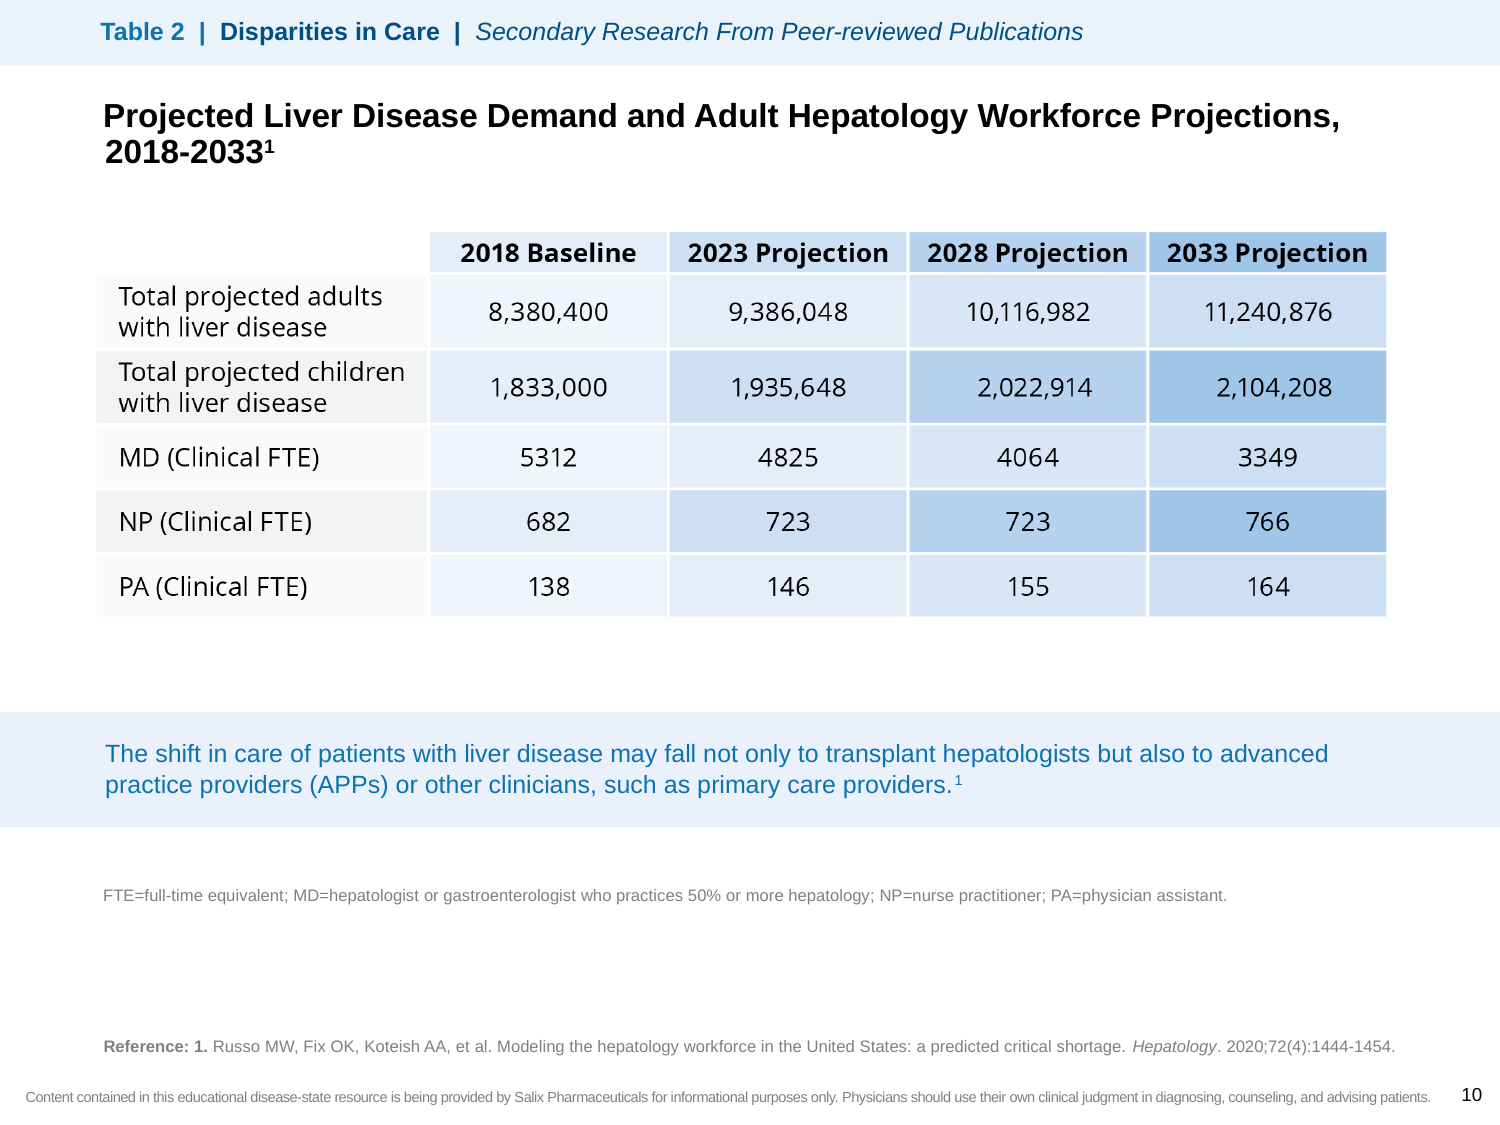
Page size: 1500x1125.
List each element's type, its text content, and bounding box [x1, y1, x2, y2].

text_box Reference: 1. Russo MW, Fix OK, Koteish AA, et al. Modeling the hepatology workforce in the United States: a predicted critical shortage. Hepatology. 2020;72(4):1444-1454. [103, 995, 1412, 1056]
text_box FTE=full-time equivalent; MD=hepatologist or gastroenterologist who practices 50% or more hepatology; NP=nurse practitioner; PA=physician assistant. [103, 844, 1412, 905]
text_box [0, 711, 1500, 828]
picture [0, 217, 1455, 625]
list Table 2 | Disparities in Care | Secondary Research From Peer-reviewed Publications [0, 0, 1500, 66]
slide_number 10 [1411, 1045, 1483, 1106]
list Projected Liver Disease Demand and Adult Hepatology Workforce Projections, 2018-20331 [103, 91, 1397, 211]
